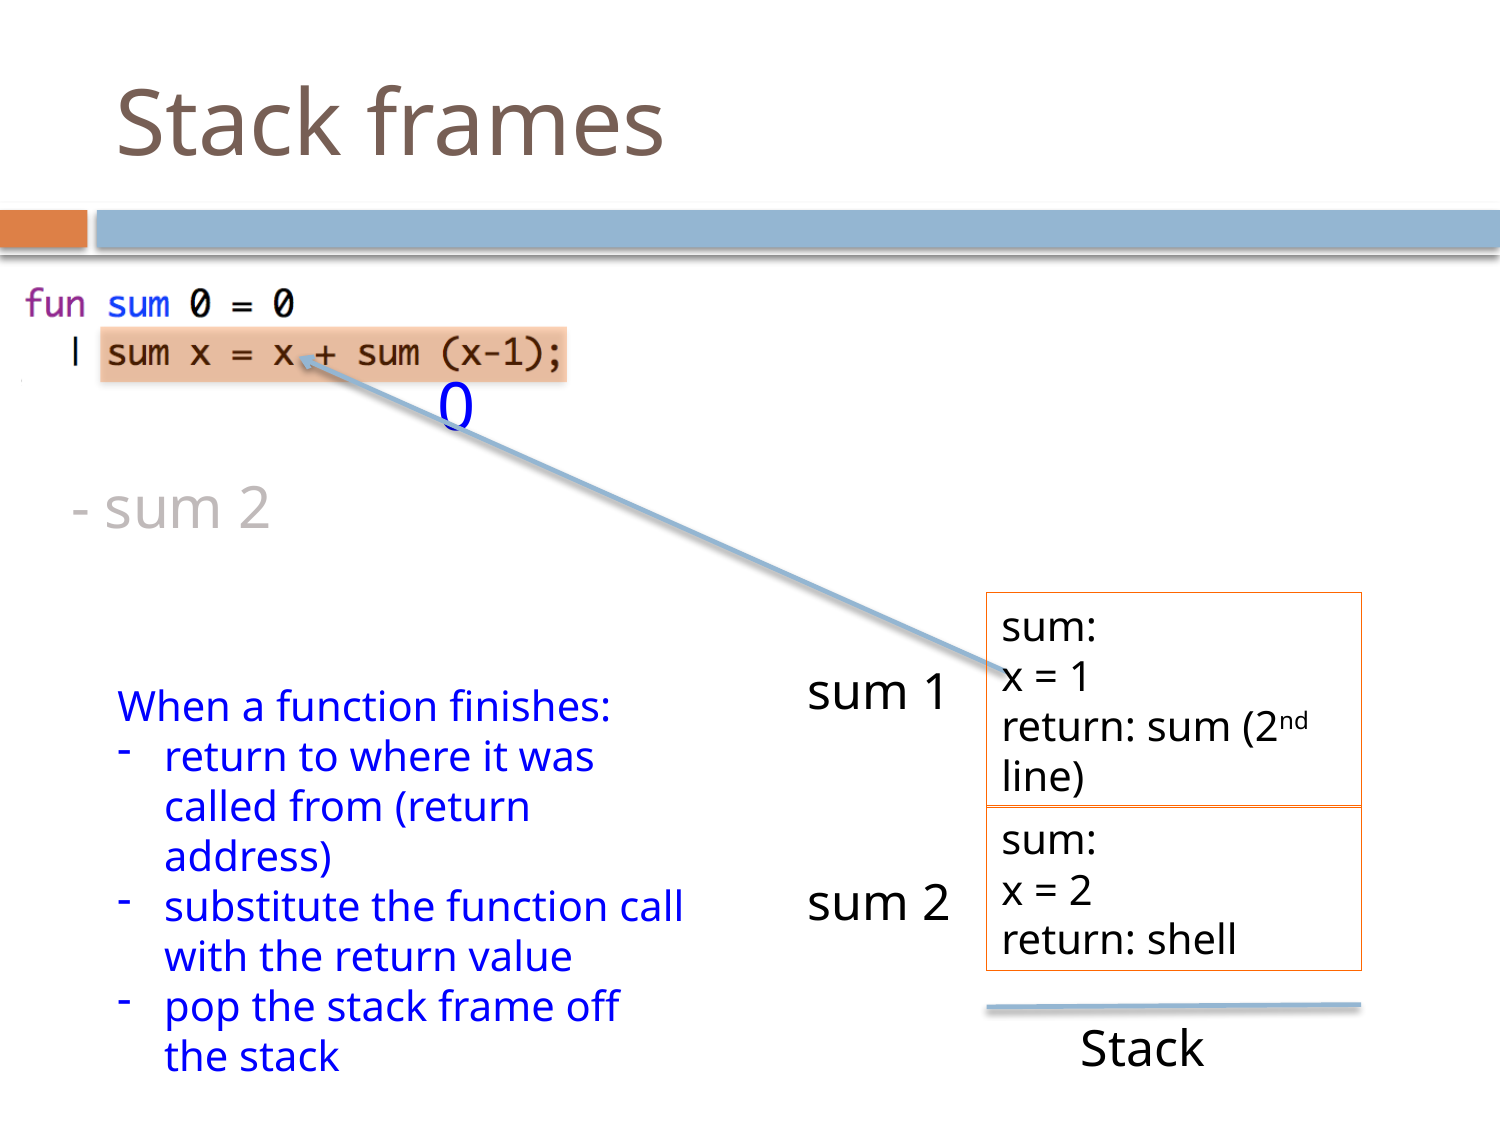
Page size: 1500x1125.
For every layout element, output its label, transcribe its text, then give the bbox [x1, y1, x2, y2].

text_box - sum 2 [56, 462, 287, 548]
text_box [298, 356, 1008, 673]
text_box Stack [1065, 1019, 1220, 1084]
text_box sum 2 [792, 862, 966, 938]
text_box sum: x = 2 return: shell [986, 808, 1362, 971]
text_box sum 1 [792, 681, 966, 727]
picture [20, 280, 568, 386]
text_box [986, 1004, 1362, 1008]
title Stack frames [100, 37, 1438, 200]
text_box When a function finishes: return to where it was called from (return address) substitute the function call with the return value pop the stack frame off the stack [102, 671, 705, 1087]
text_box sum: x = 1 return: sum (2nd line) [986, 592, 1362, 808]
